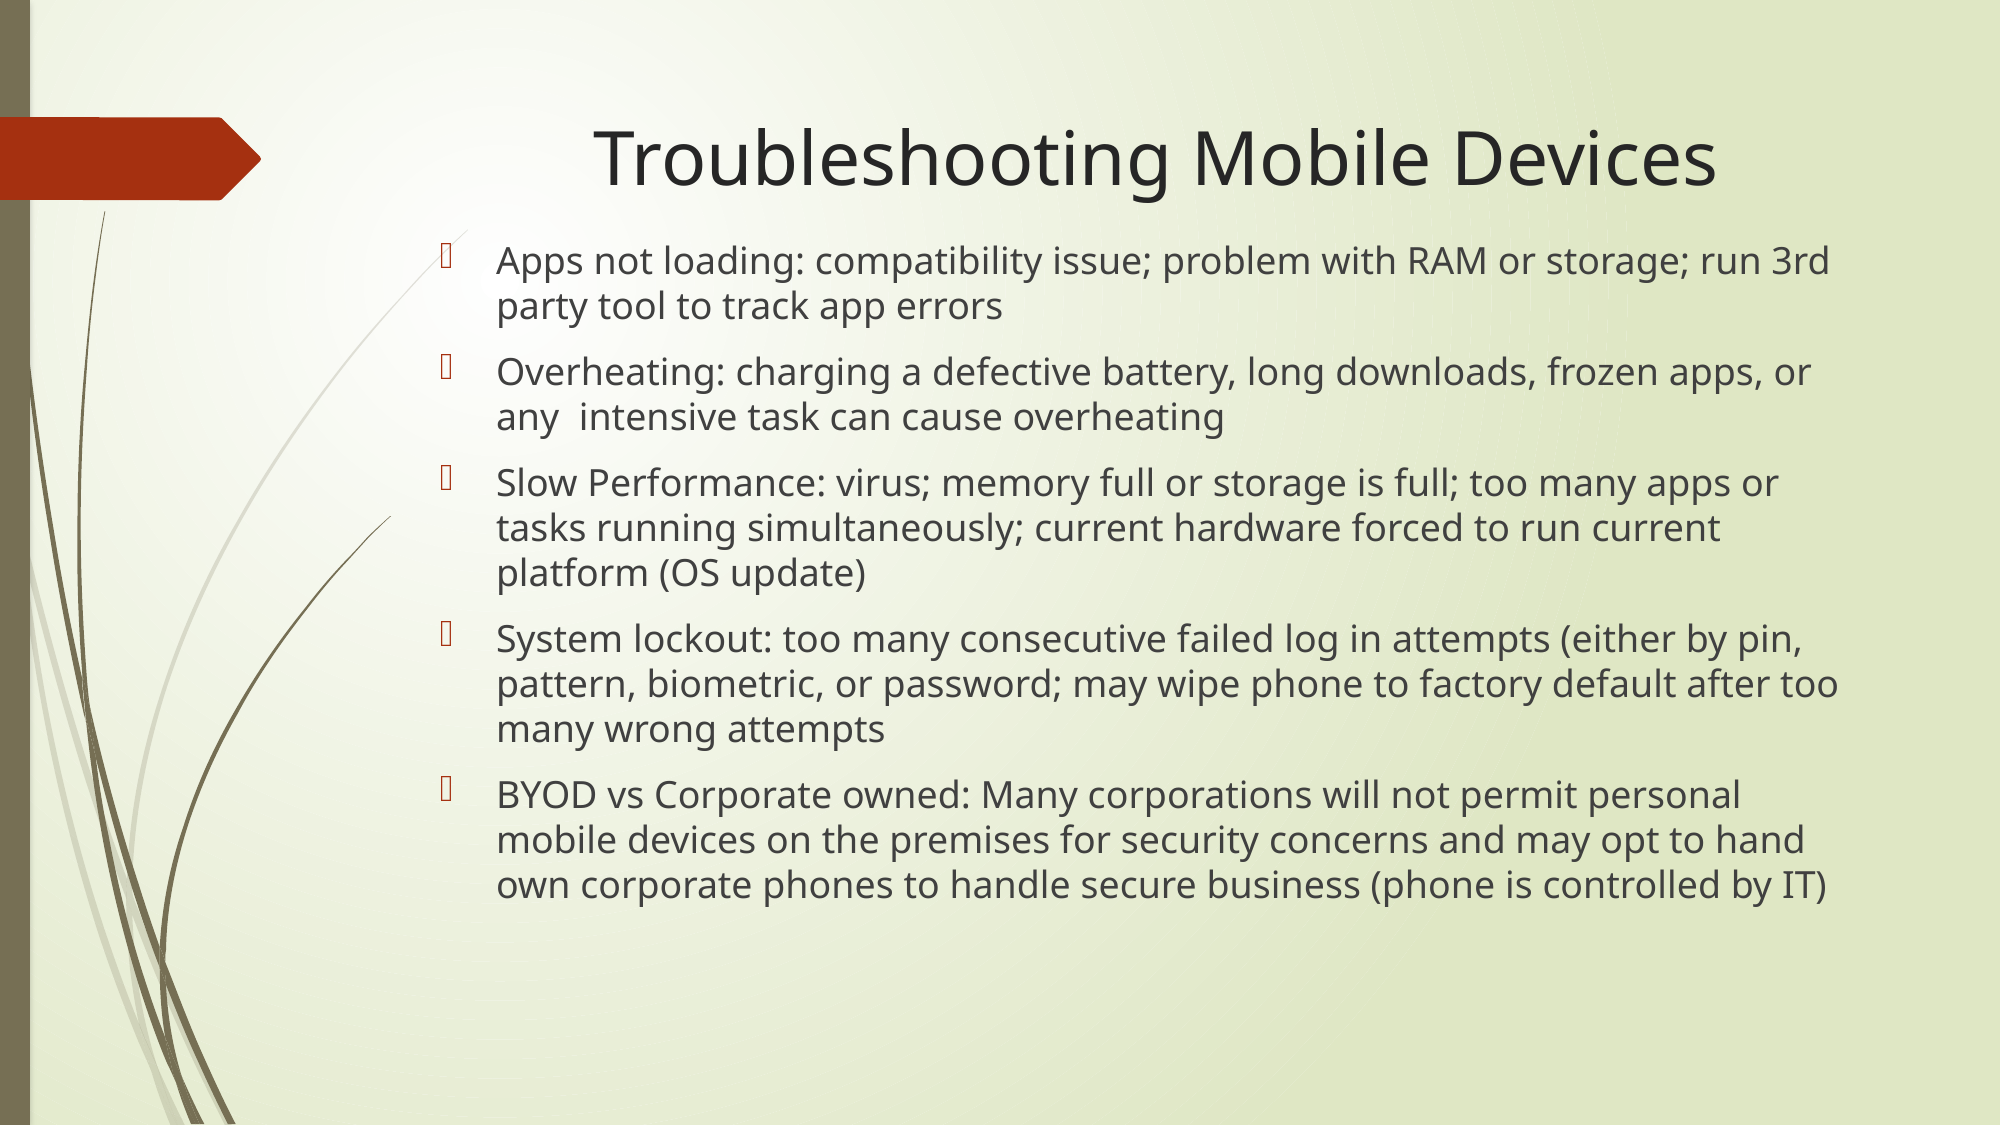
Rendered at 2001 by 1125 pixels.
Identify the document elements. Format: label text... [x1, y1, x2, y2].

list Apps not loading: compatibility issue; problem with RAM or storage; run 3rd party tool to track app errors Overheating: charging a defective battery, long downloads, frozen apps, or any intensive task can cause overheating Slow Performance: virus; memory full or storage is full; too many apps or tasks running simultaneously; current hardware forced to run current platform (OS update) System lockout: too many consecutive failed log in attempts (either by pin, pattern, biometric, or password; may wipe phone to factory default after too many wrong attempts BYOD vs Corporate owned: Many corporations will not permit personal mobile devices on the premises for security concerns and may opt to hand own corporate phones to handle secure business (phone is controlled by IT) [424, 229, 1888, 970]
title Troubleshooting Mobile Devices [425, 102, 1888, 228]
